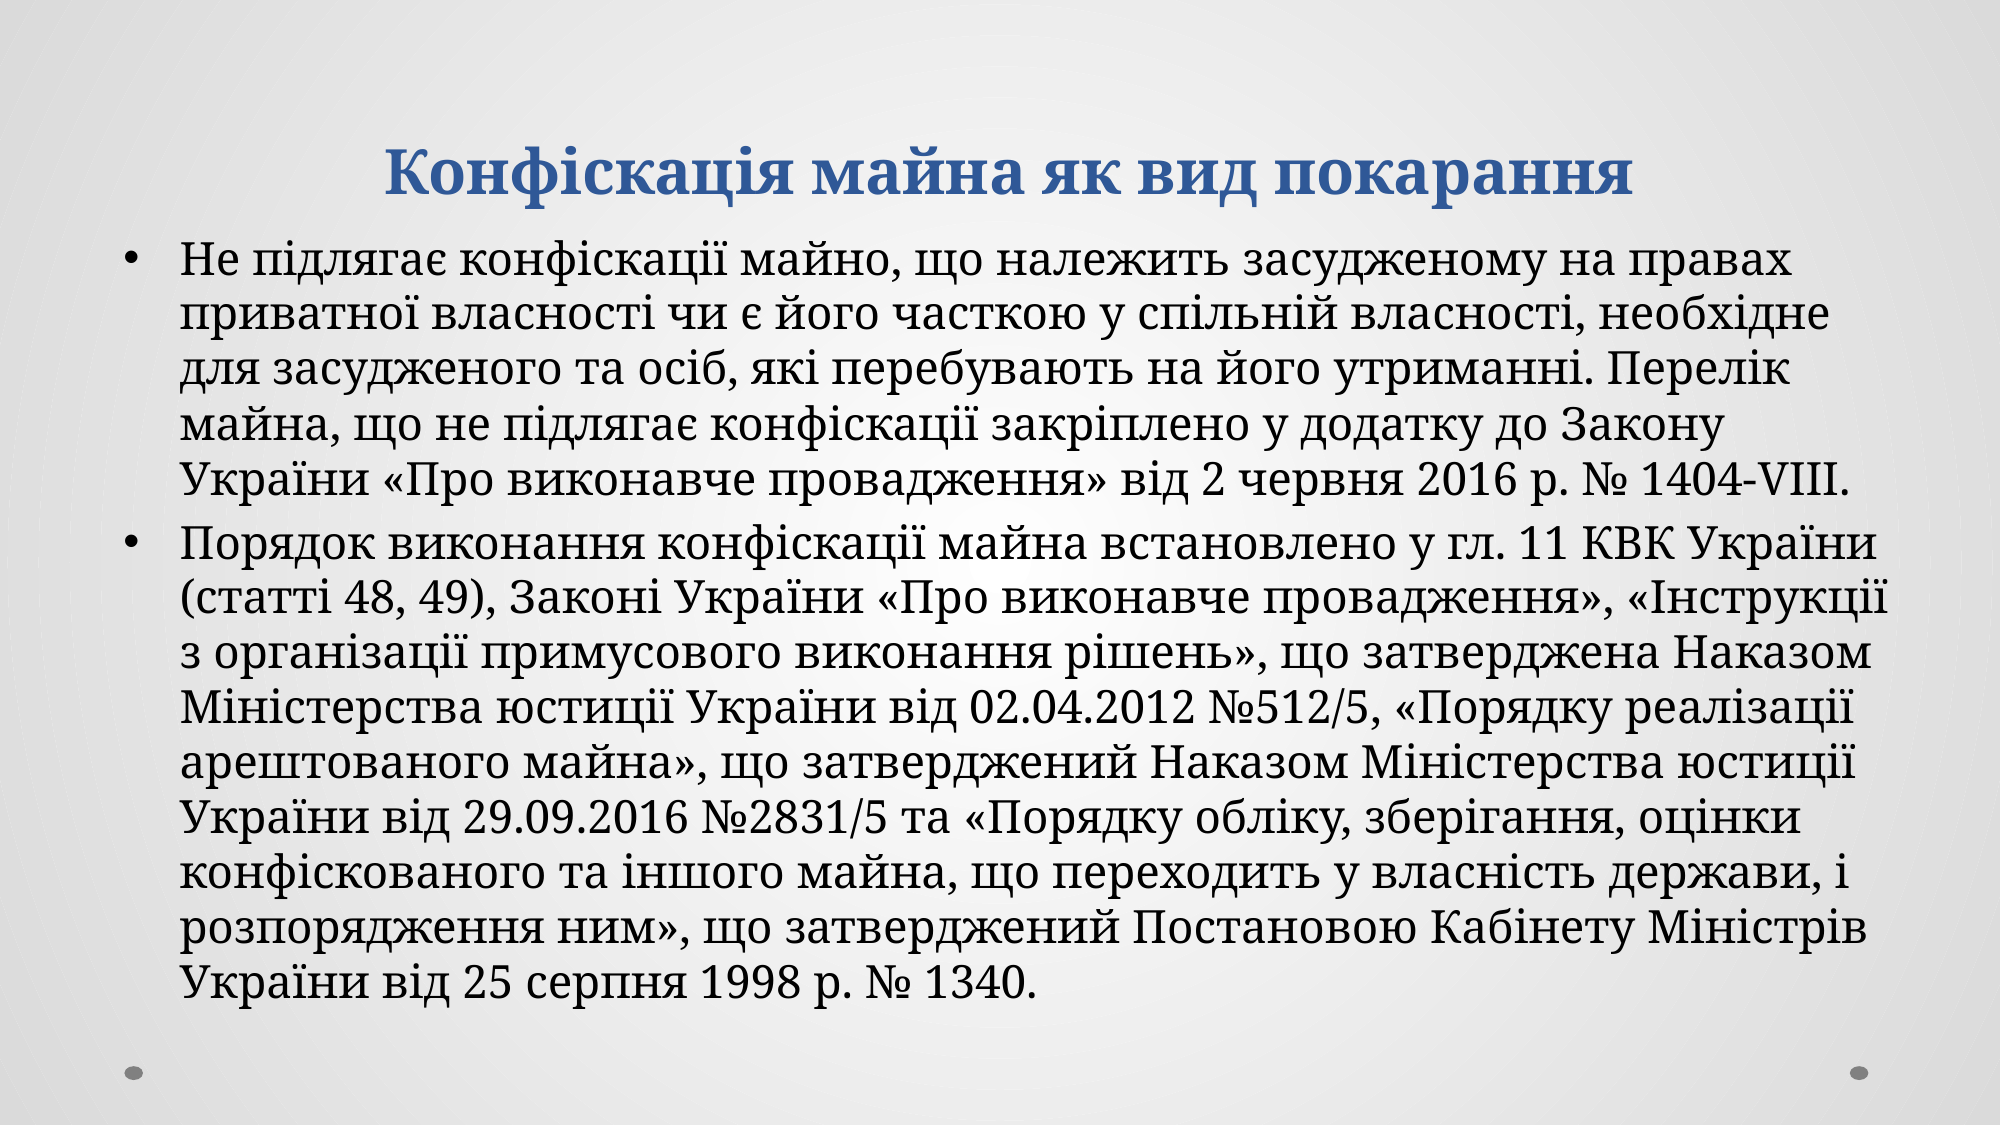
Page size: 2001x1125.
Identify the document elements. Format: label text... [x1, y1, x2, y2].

title Конфіскація майна як вид покарання [46, 87, 1973, 215]
list Не підлягає конфіскації майно, що належить засудженому на правах приватної власності чи є його часткою у спільній власності, необхідне для засудженого та осіб, які перебувають на його утриманні. Перелік майна, що не підлягає конфіскації закріплено у додатку до Закону України «Про виконавче провадження» від 2 червня 2016 р. № 1404-VIII. Порядок виконання конфіскації майна встановлено у гл. 11 КВК України (статті 48, 49), Законі України «Про виконавче провадження», «Інструкції з організації примусового виконання рішень», що затверджена Наказом Міністерства юстиції України від 02.04.2012 №512/5, «Порядку реалізації арештованого майна», що затверджений Наказом Міністерства юстиції України від 29.09.2016 №2831/5 та «Порядку обліку, зберігання, оцінки конфіскованого та іншого майна, що переходить у власність держави, і розпорядження ним», що затверджений Постановою Кабінету Міністрів України від 25 серпня 1998 р. № 1340. [108, 221, 1909, 1030]
